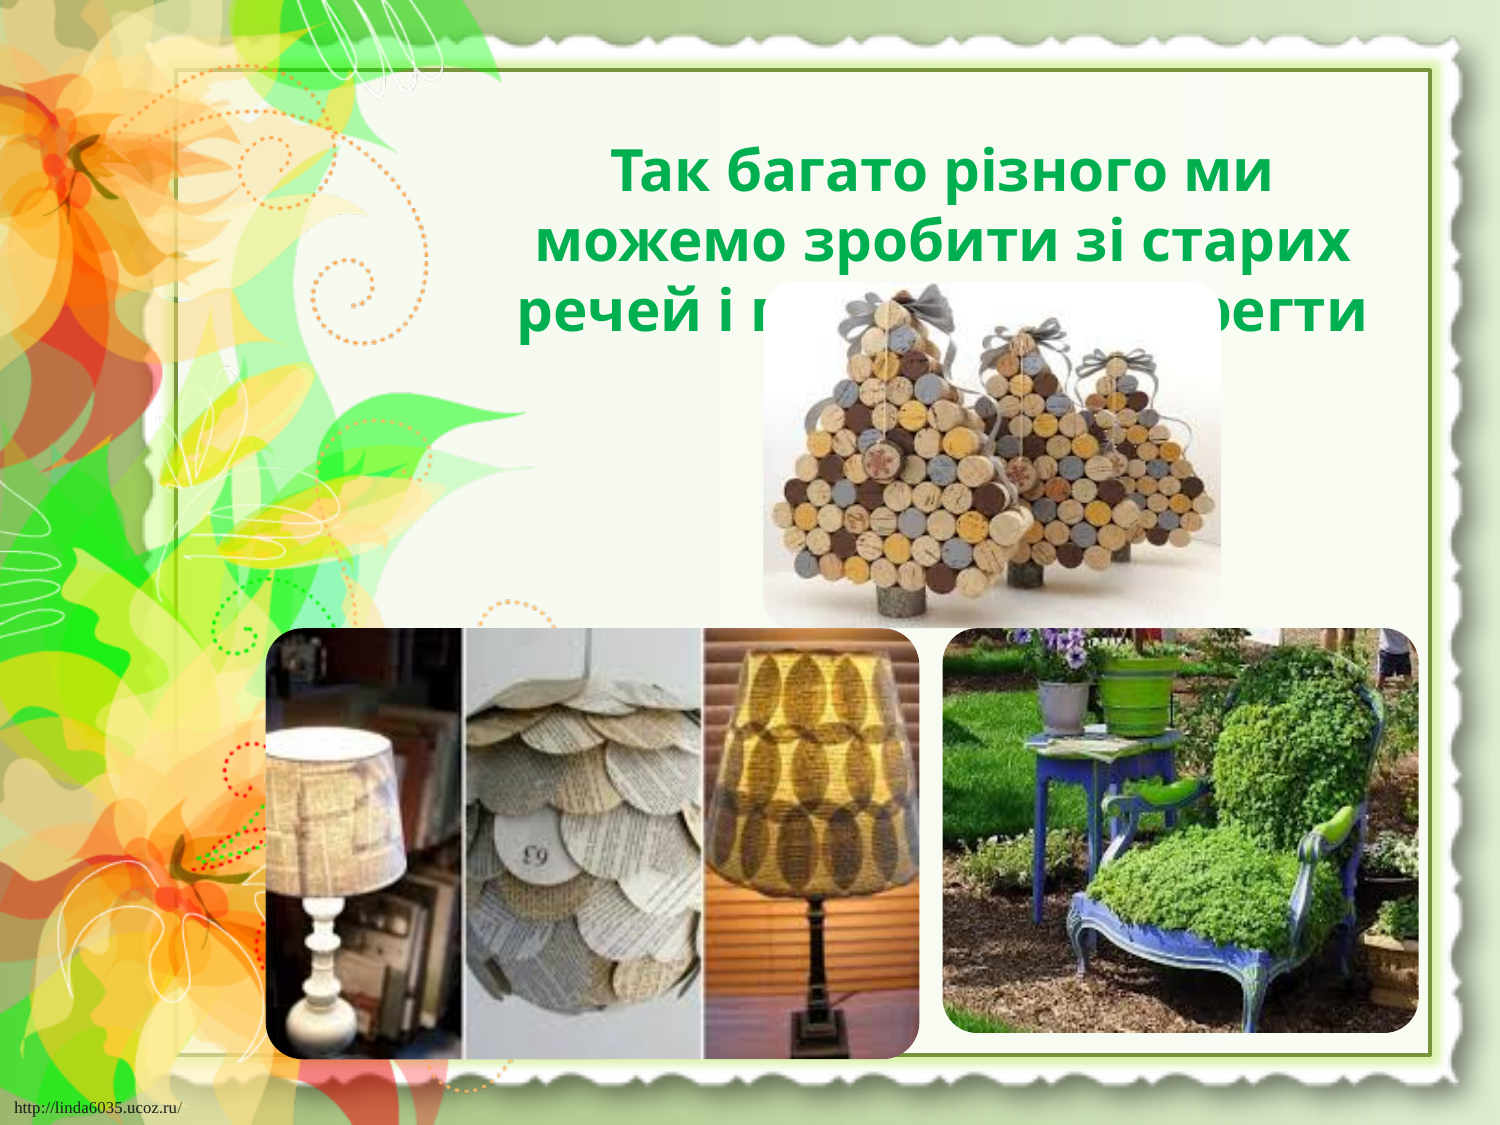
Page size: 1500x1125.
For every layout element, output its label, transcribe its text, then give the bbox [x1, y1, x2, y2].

picture [0, 0, 1500, 1125]
text_box Так багато різного ми можемо зробити зі старих речей і при цьому зберегти природу. [466, 125, 1419, 421]
